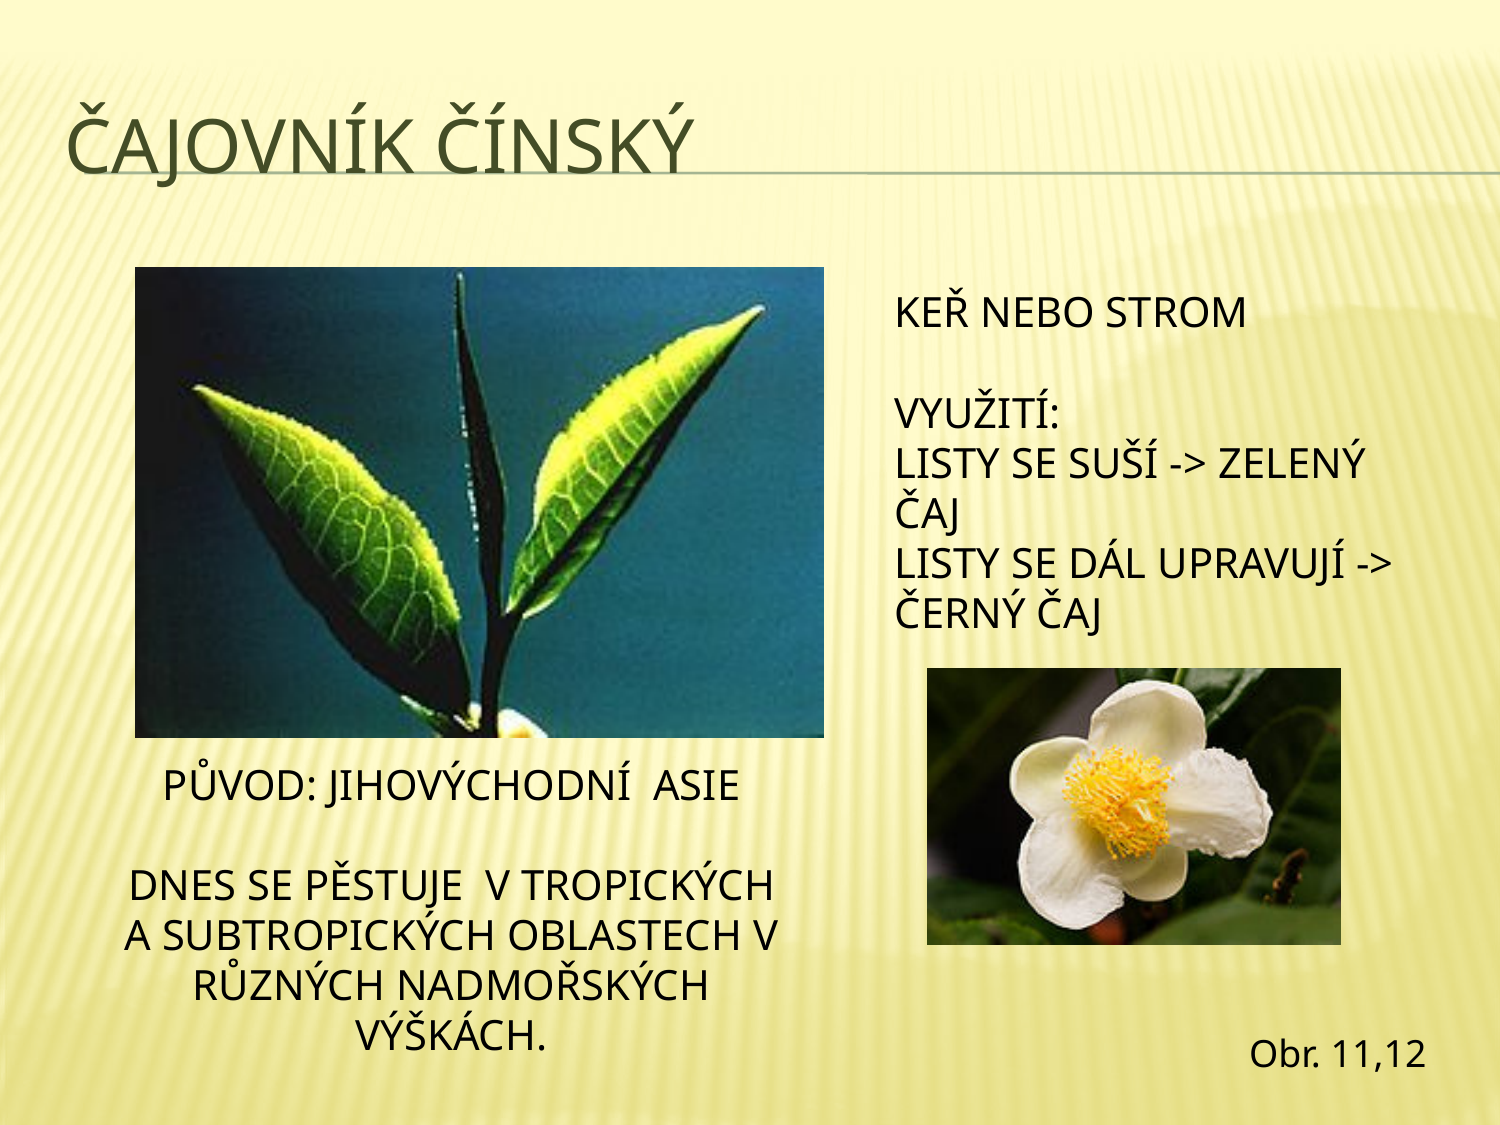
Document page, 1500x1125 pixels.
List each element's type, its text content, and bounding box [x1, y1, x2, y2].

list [926, 668, 1341, 946]
text_box Obr. 11,12 [1234, 1023, 1471, 1083]
text_box KEŘ NEBO STROM VYUŽITÍ: LISTY SE SUŠÍ -> ZELENÝ ČAJ LISTY SE DÁL UPRAVUJÍ -> ČERNÝ ČAJ [879, 278, 1447, 644]
text_box PŮVOD: JIHOVÝCHODNÍ ASIE DNES SE PĚSTUJE V TROPICKÝCH A SUBTROPICKÝCH OBLASTECH V RŮZNÝCH NADMOŘSKÝCH VÝŠKÁCH. [100, 751, 804, 1067]
title ČAJOVNÍK ČÍNSKÝ [49, 75, 1475, 213]
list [135, 266, 824, 738]
